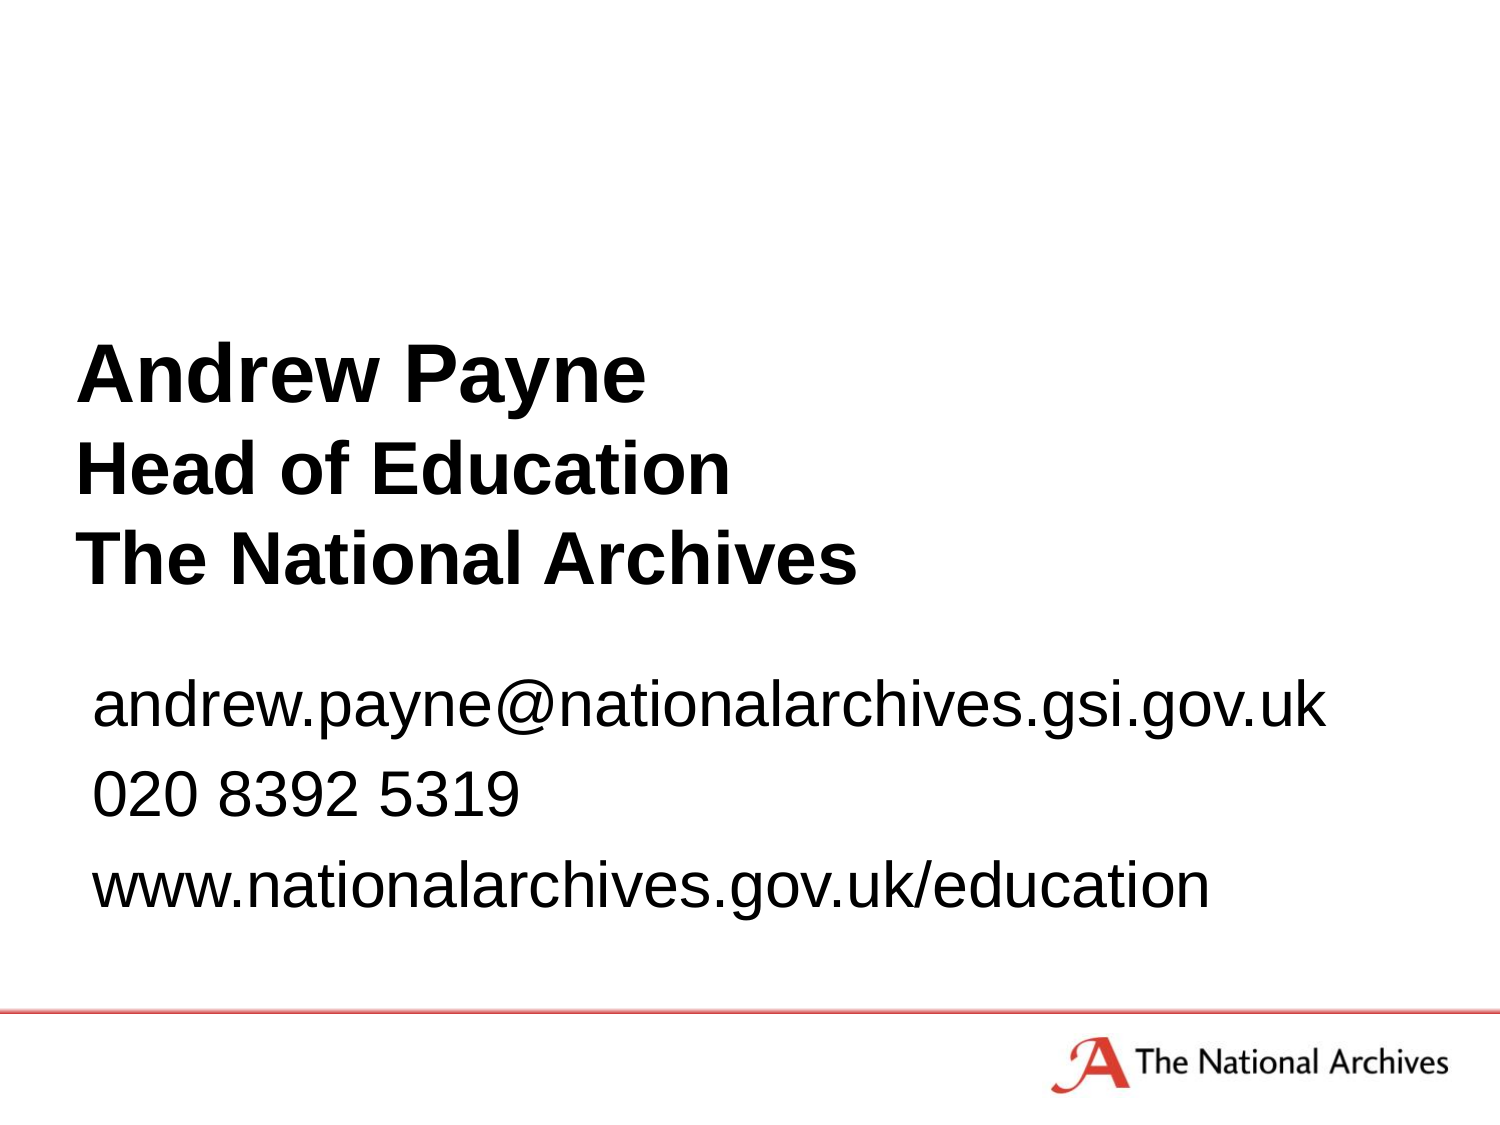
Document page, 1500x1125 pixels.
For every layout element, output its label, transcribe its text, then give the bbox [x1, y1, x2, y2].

picture [1042, 1033, 1457, 1098]
title Andrew Payne Head of Education The National Archives [59, 371, 1446, 548]
list andrew.payne@nationalarchives.gsi.gov.uk 020 8392 5319 www.nationalarchives.gov.uk/education [77, 653, 1411, 1021]
